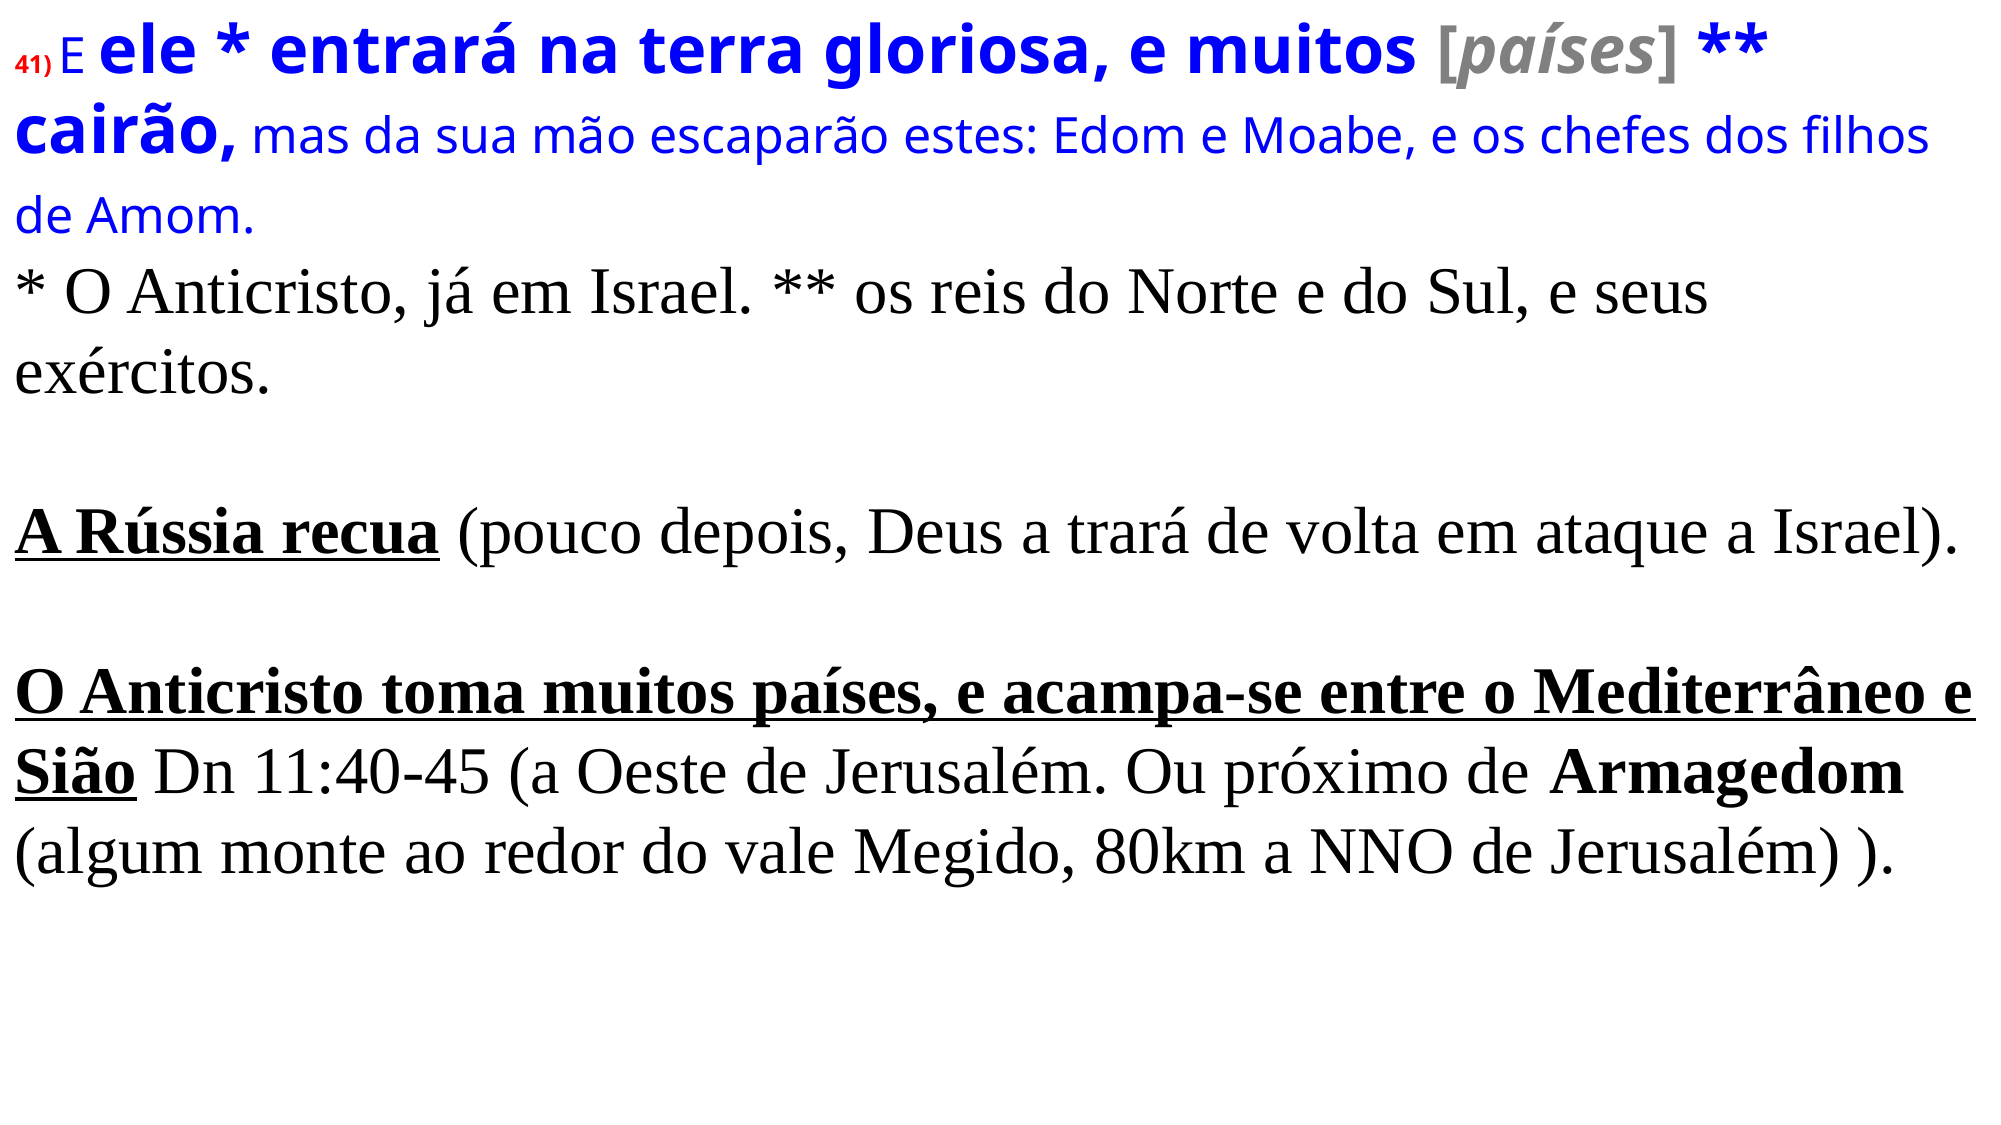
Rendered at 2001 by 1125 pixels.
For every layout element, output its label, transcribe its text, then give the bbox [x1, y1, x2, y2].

text_box 41) E ele * entrará na terra gloriosa, e muitos [países] ** cairão, mas da sua mão escaparão estes: Edom e Moabe, e os chefes dos filhos de Amom. * O Anticristo, já em Israel. ** os reis do Norte e do Sul, e seus exércitos. A Rússia recua (pouco depois, Deus a trará de volta em ataque a Israel). O Anticristo toma muitos países, e acampa-se entre o Mediterrâneo e Sião Dn 11:40-45 (a Oeste de Jerusalém. Ou próximo de Armagedom (algum monte ao redor do vale Megido, 80km a NNO de Jerusalém) ). [0, 0, 2000, 1020]
